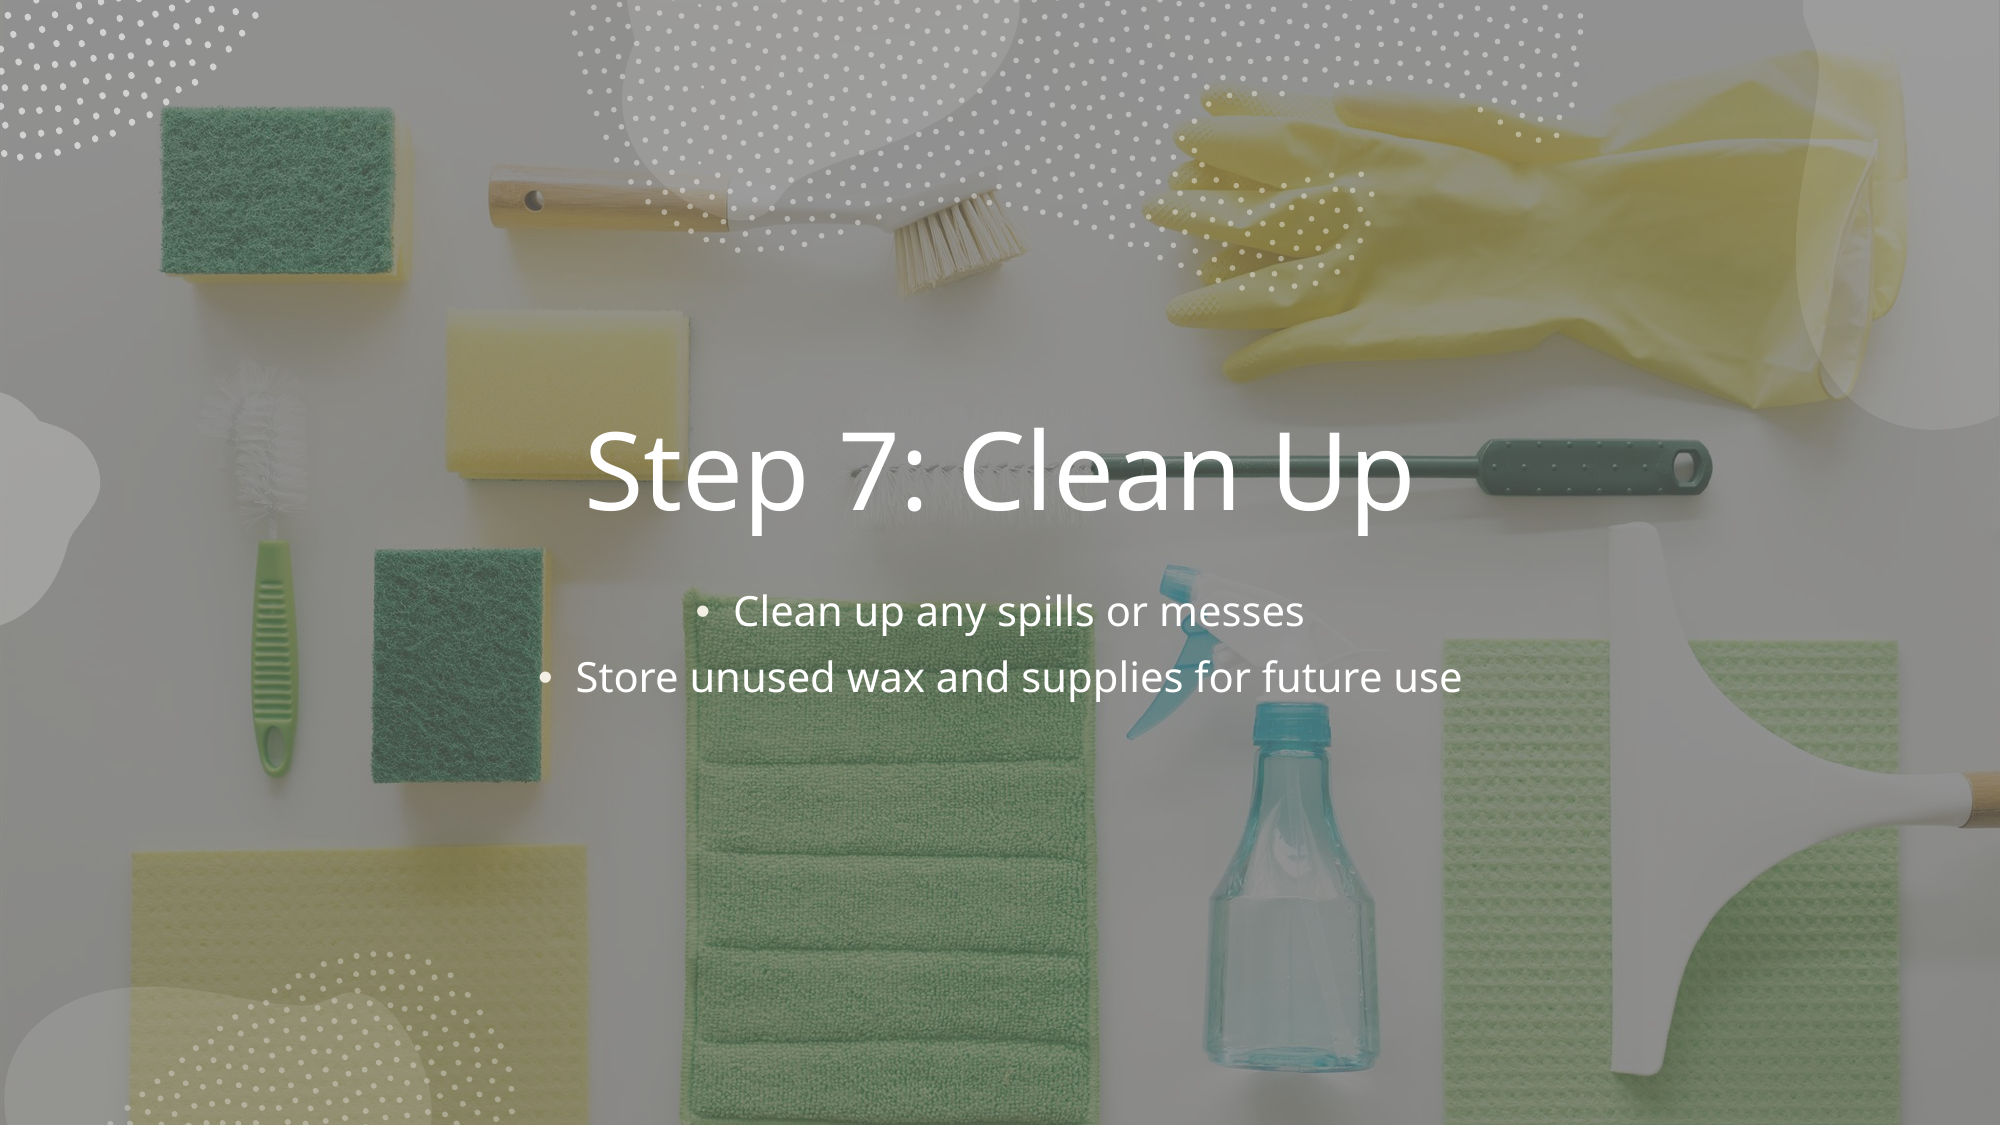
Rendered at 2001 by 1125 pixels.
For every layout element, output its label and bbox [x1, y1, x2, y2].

text_box [0, 0, 2000, 1125]
